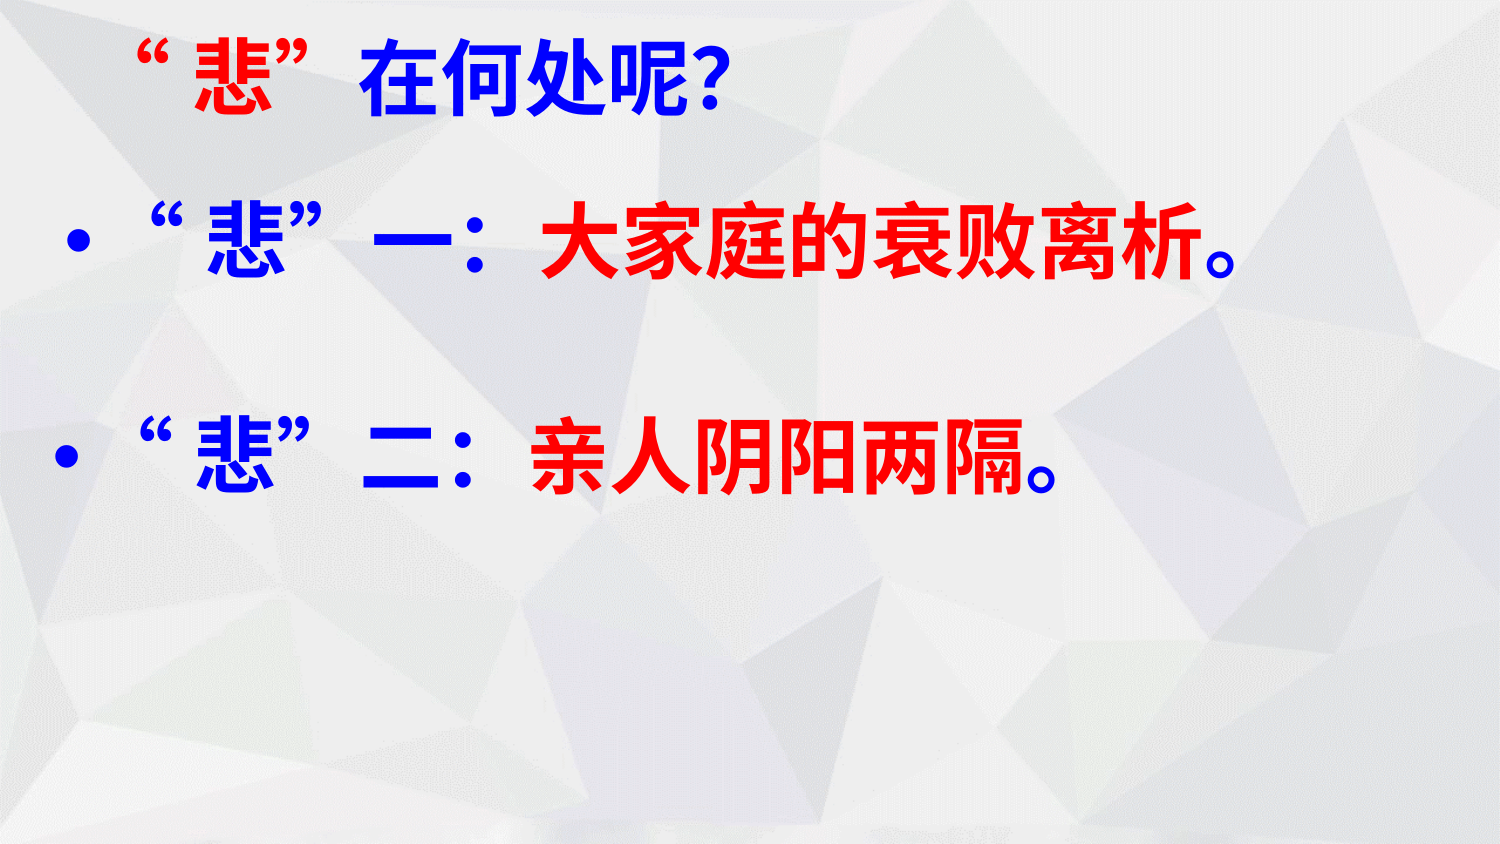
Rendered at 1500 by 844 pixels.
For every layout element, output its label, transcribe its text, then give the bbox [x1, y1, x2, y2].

picture [0, 0, 1500, 844]
text_box “悲”在何处呢？ [76, 32, 1090, 137]
text_box “悲”二：亲人阴阳两隔。 [41, 410, 1377, 517]
text_box “悲”一：大家庭的衰败离析。 [53, 173, 1410, 317]
